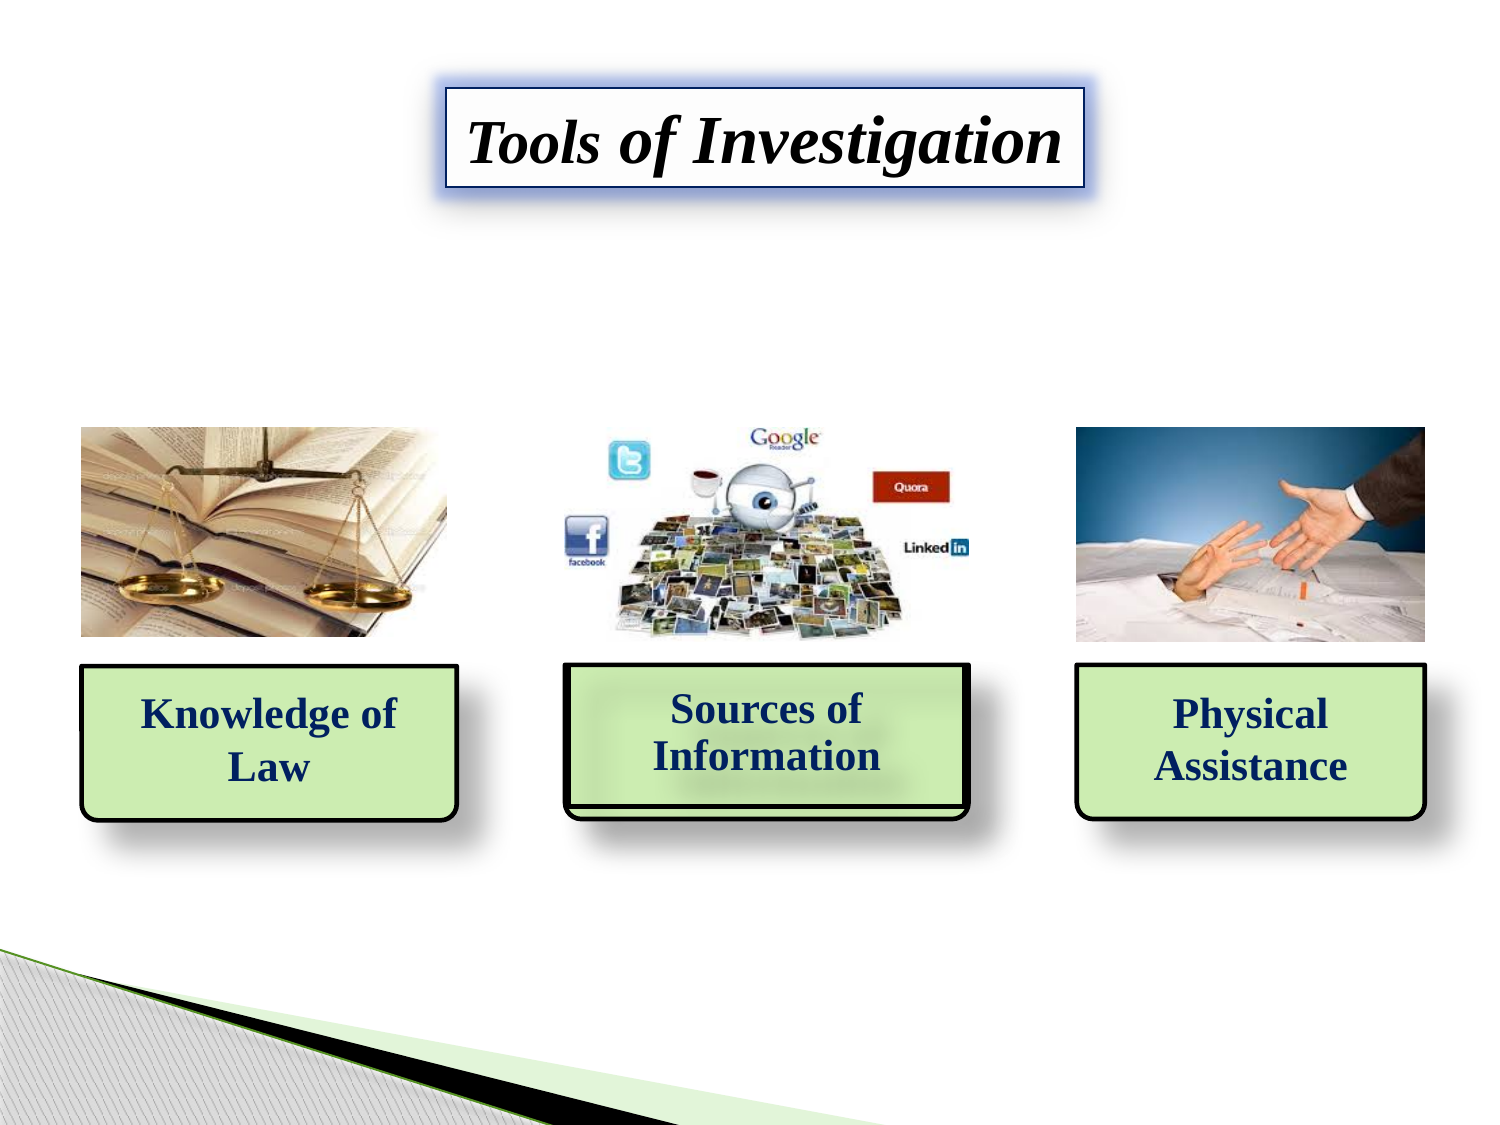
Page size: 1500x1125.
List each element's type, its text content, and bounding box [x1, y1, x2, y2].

picture [1076, 427, 1425, 643]
text_box Knowledge of Law [103, 677, 435, 832]
picture [81, 427, 447, 638]
text_box [77, 661, 462, 825]
text_box Physical Assistance [1128, 677, 1373, 797]
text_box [564, 664, 969, 820]
text_box Tools of Investigation [442, 83, 1088, 192]
picture [1076, 427, 1080, 443]
text_box [1072, 660, 1430, 824]
picture [564, 427, 969, 643]
